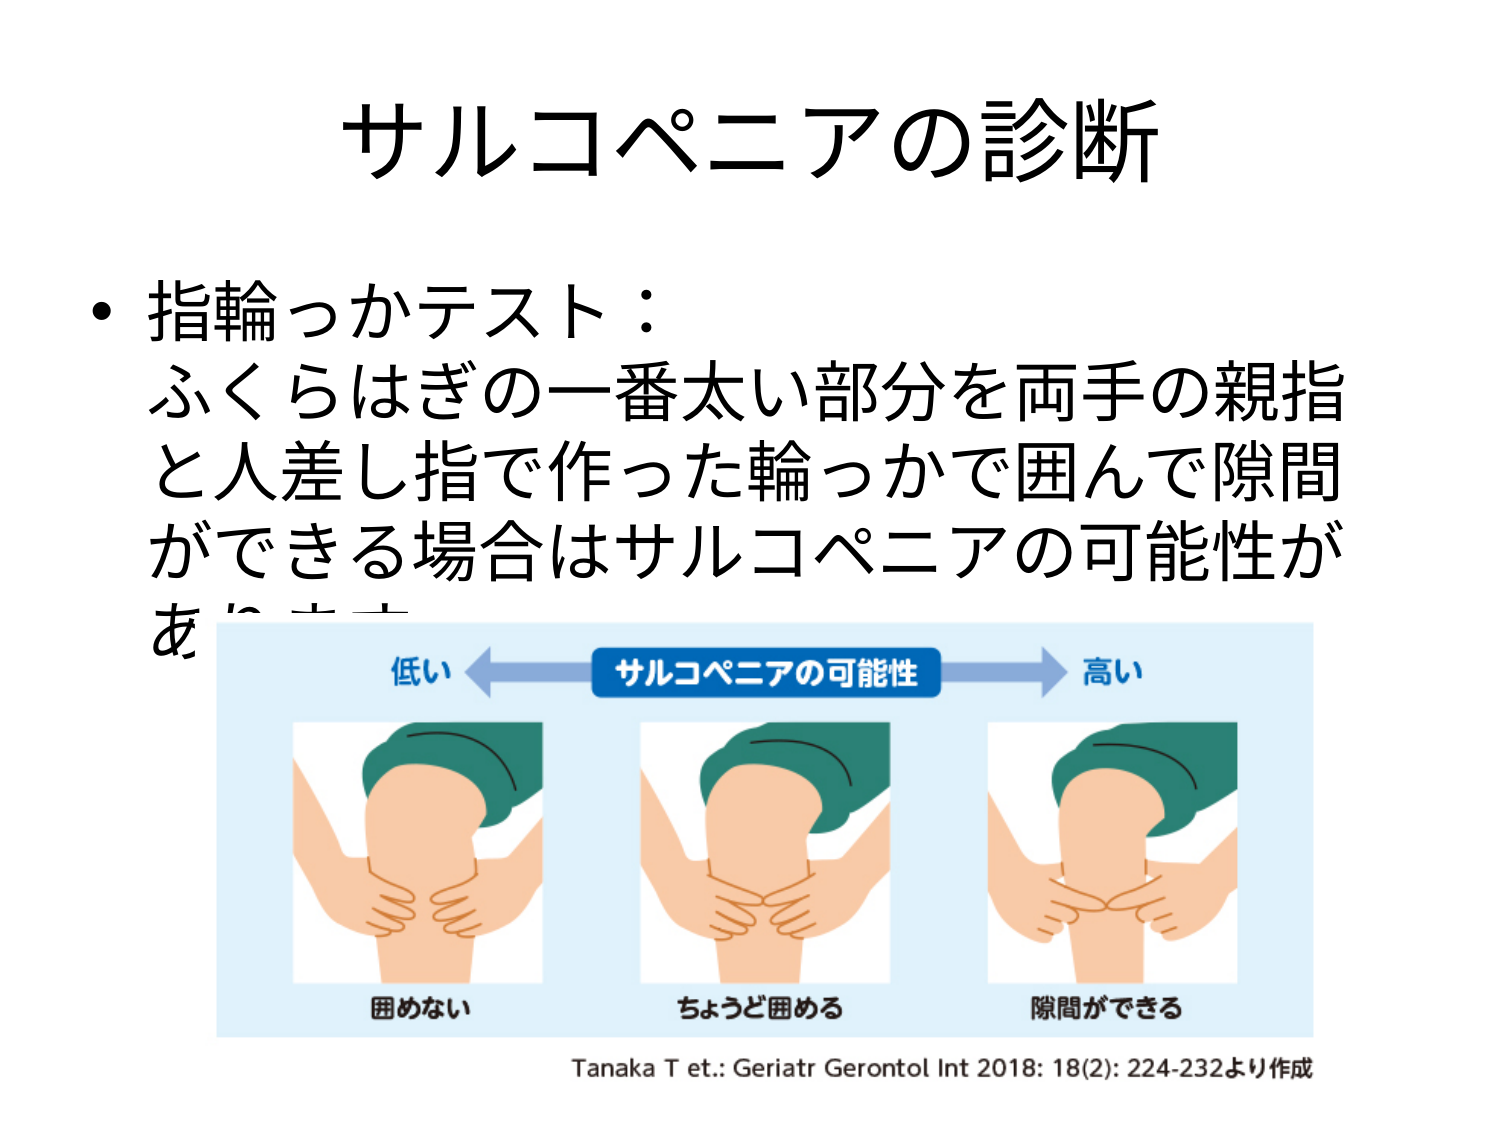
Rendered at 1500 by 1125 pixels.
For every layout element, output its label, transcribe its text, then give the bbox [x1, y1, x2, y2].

picture [194, 613, 1335, 1107]
title サルコペニアの診断 [75, 45, 1425, 233]
list 指輪っかテスト： ふくらはぎの一番太い部分を両手の親指と人差し指で作った輪っかで囲んで隙間ができる場合はサルコペニアの可能性があります [75, 262, 1425, 669]
